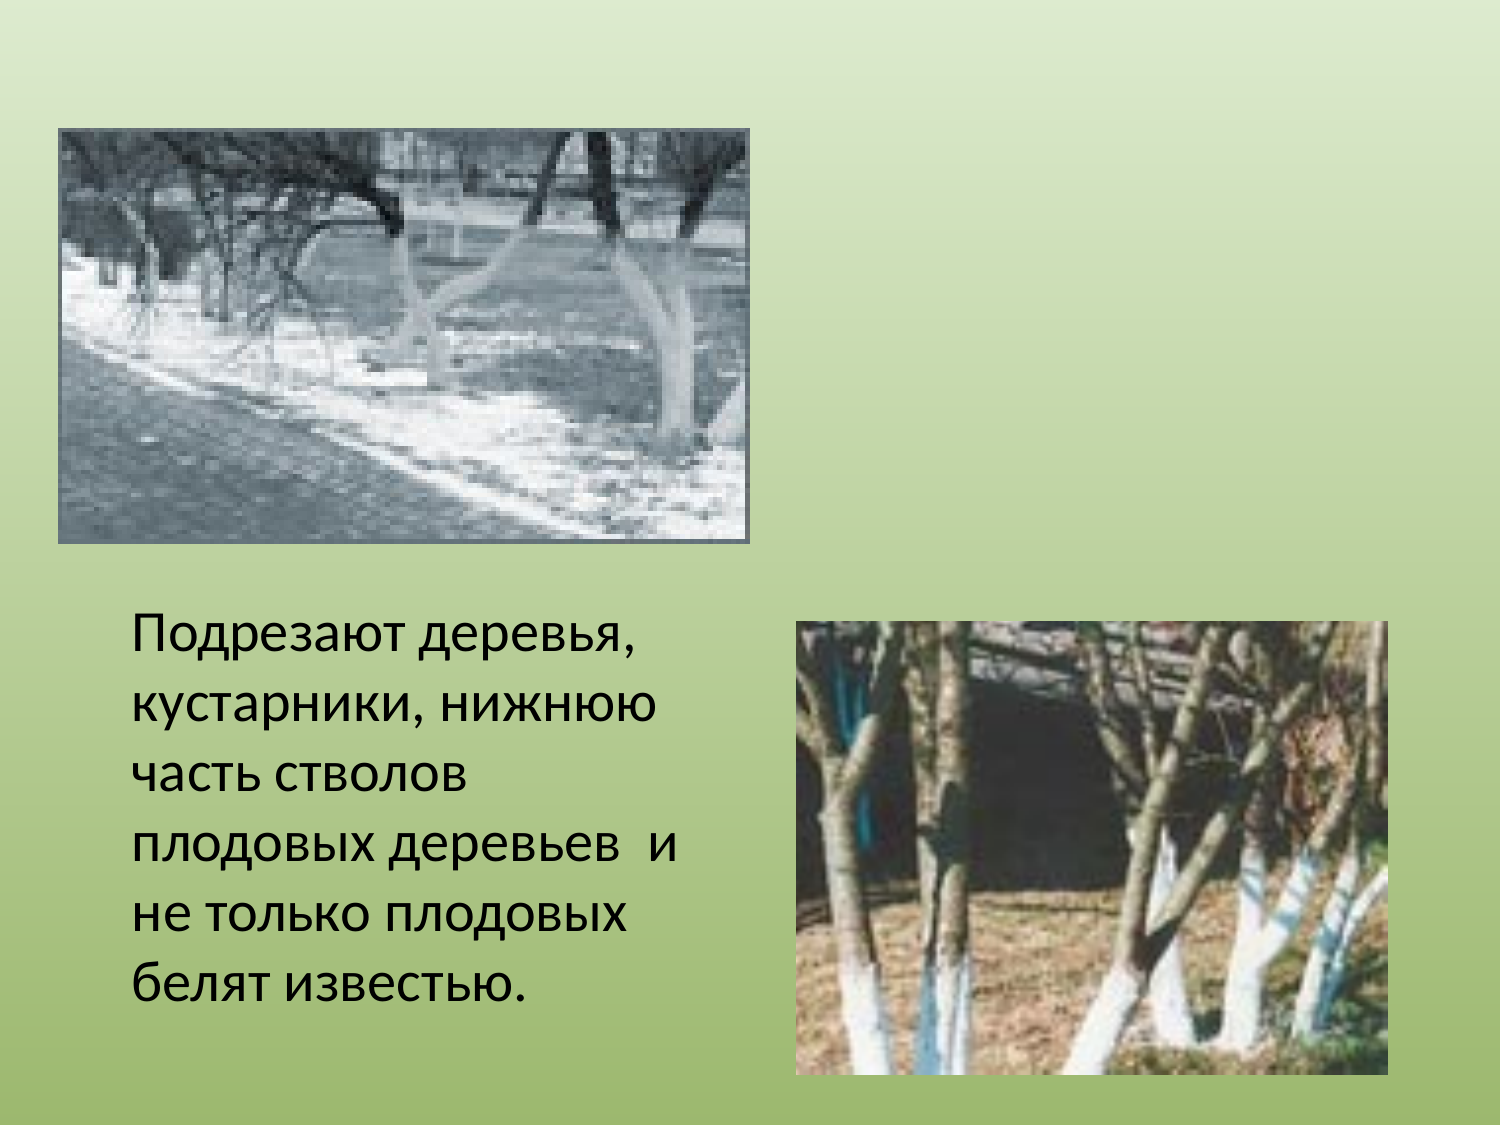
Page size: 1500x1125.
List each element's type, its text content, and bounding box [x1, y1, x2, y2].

text_box Подрезают деревья, кустарники, нижнюю часть стволов плодовых деревьев и не только плодовых белят известью. [117, 585, 703, 1021]
picture [796, 620, 1389, 1075]
picture [58, 128, 751, 544]
